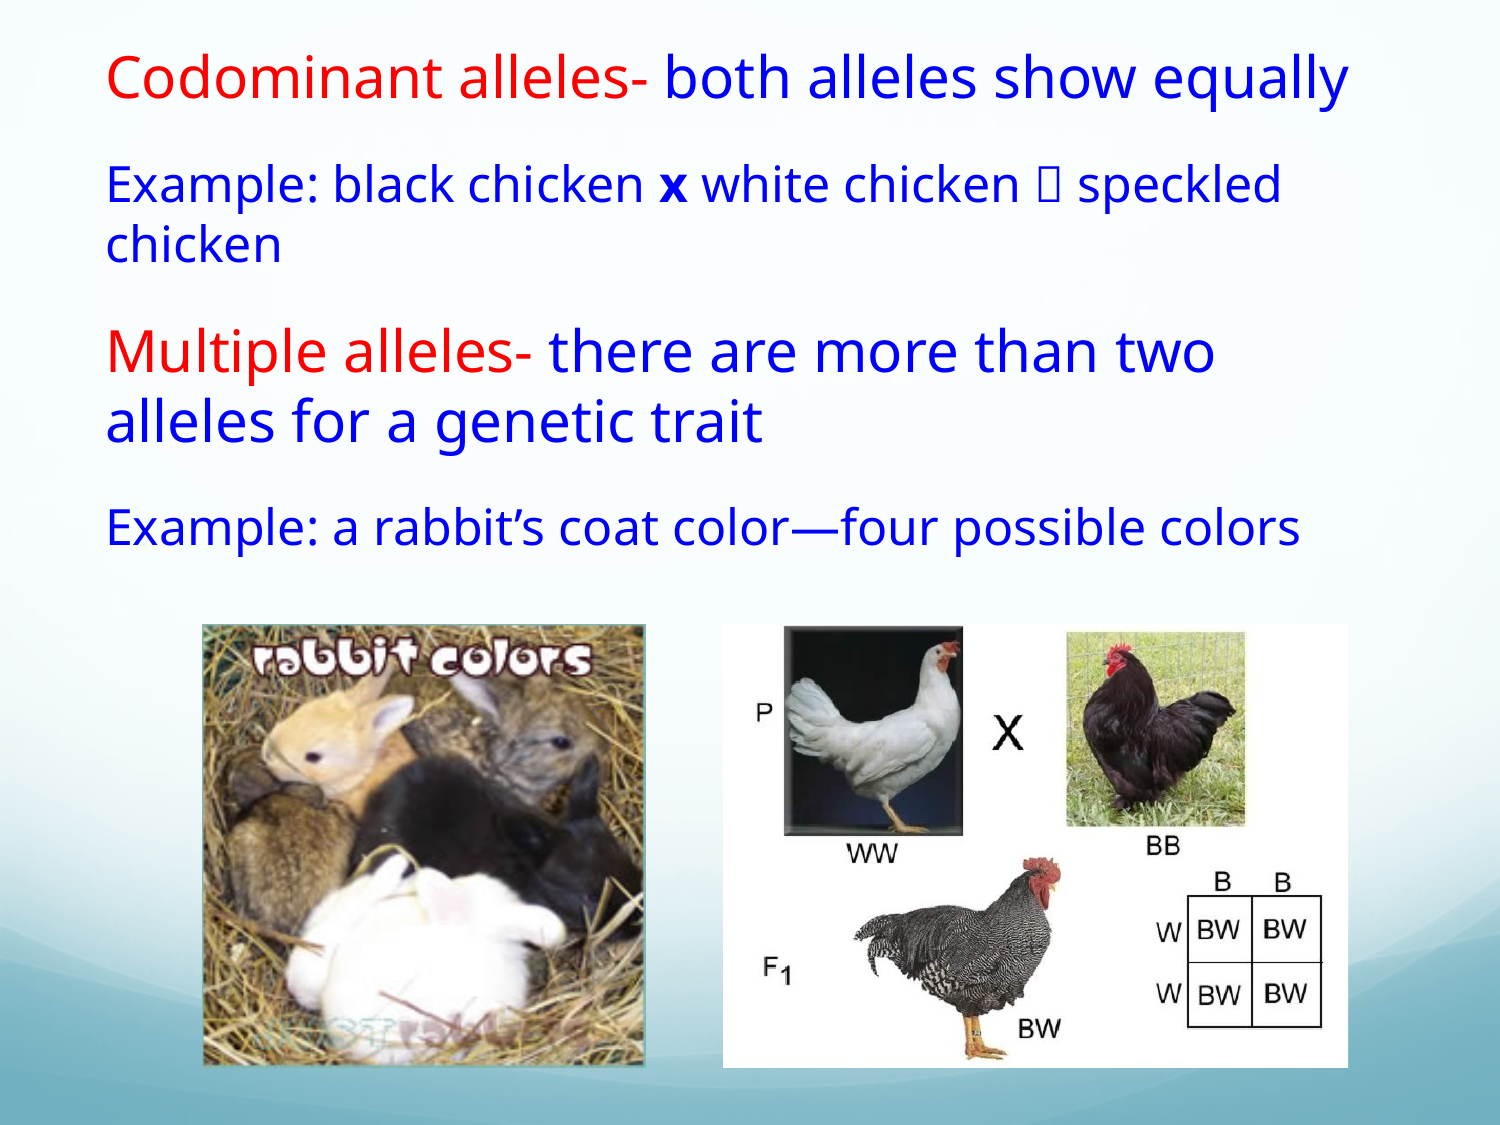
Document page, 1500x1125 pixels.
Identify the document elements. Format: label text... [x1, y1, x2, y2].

picture [722, 624, 1349, 1069]
picture [202, 624, 647, 1069]
list Codominant alleles- both alleles show equally Example: black chicken x white chicken  speckled chicken Multiple alleles- there are more than two alleles for a genetic trait Example: a rabbit’s coat color—four possible colors [90, 33, 1410, 975]
